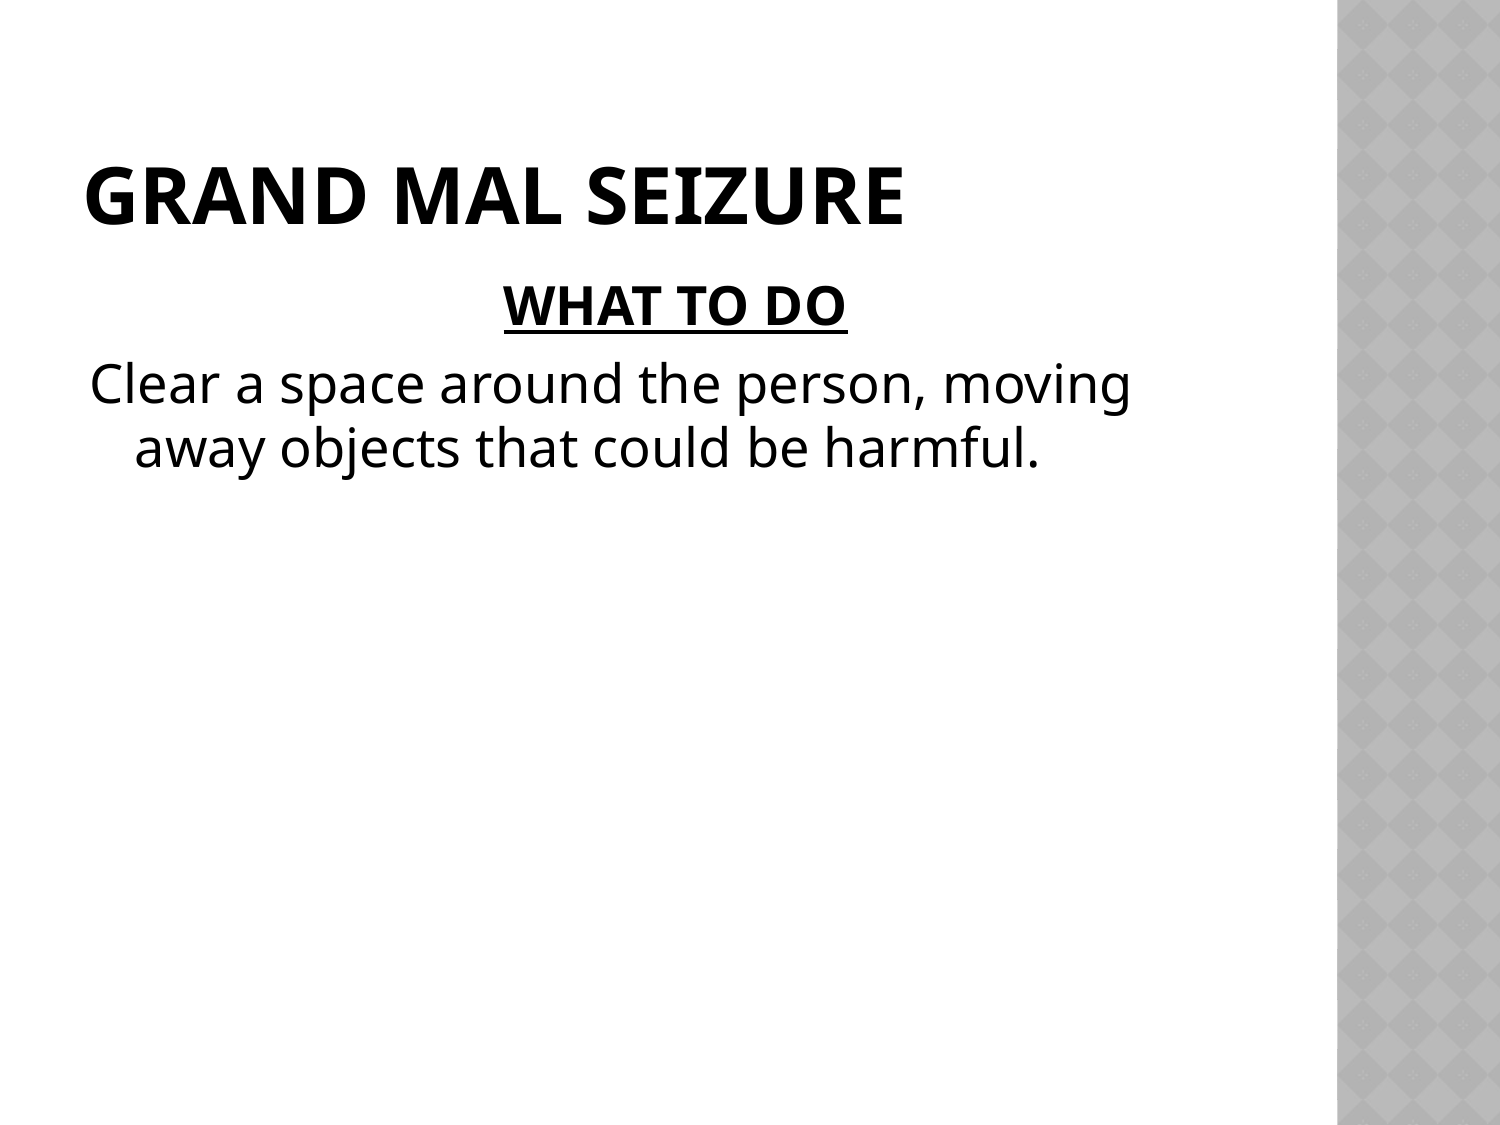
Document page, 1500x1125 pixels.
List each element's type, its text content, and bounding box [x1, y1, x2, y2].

title Grand Mal Seizure [75, 52, 1263, 240]
list WHAT TO DO Clear a space around the person, moving away objects that could be harmful. [75, 264, 1263, 1059]
